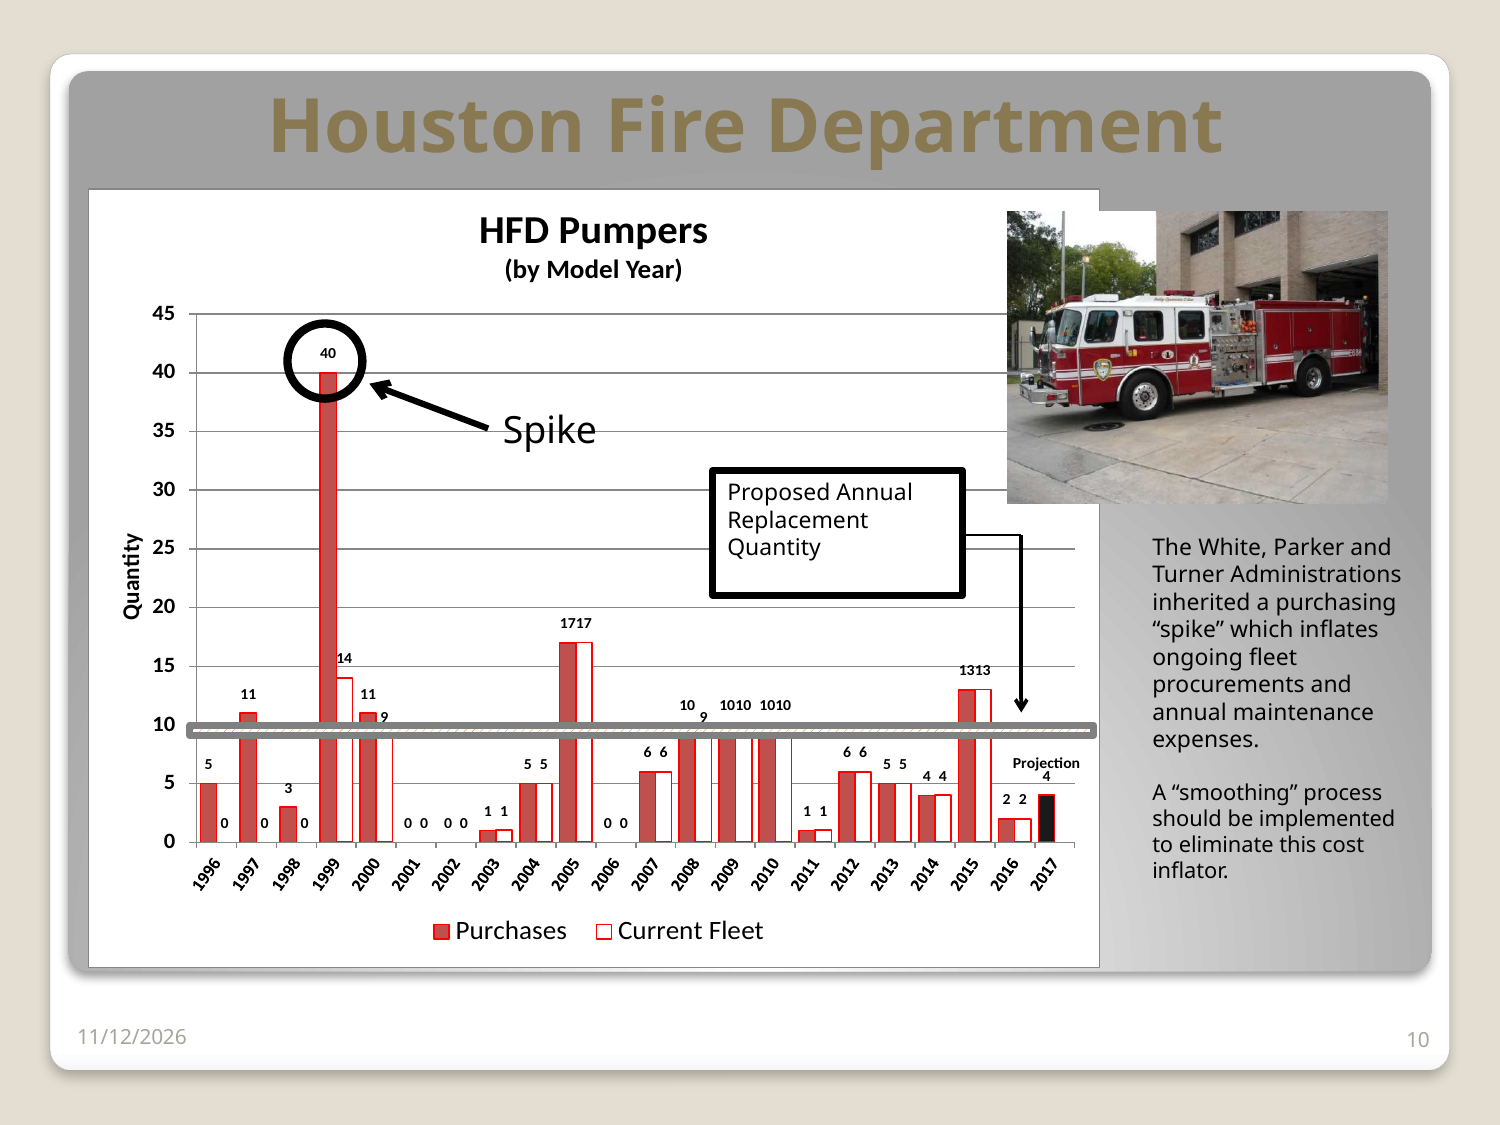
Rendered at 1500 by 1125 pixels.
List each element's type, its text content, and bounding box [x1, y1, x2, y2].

slide_number 10 [1369, 1002, 1445, 1063]
title Houston Fire Department [75, 62, 1418, 175]
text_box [369, 383, 489, 430]
text_box 4/3/2017 [62, 999, 213, 1060]
picture [87, 188, 1388, 969]
text_box The White, Parker and Turner Administrations inherited a purchasing “spike” which inflates ongoing fleet procurements and annual maintenance expenses. A “smoothing” process should be implemented to eliminate this cost inflator. [1137, 524, 1418, 891]
